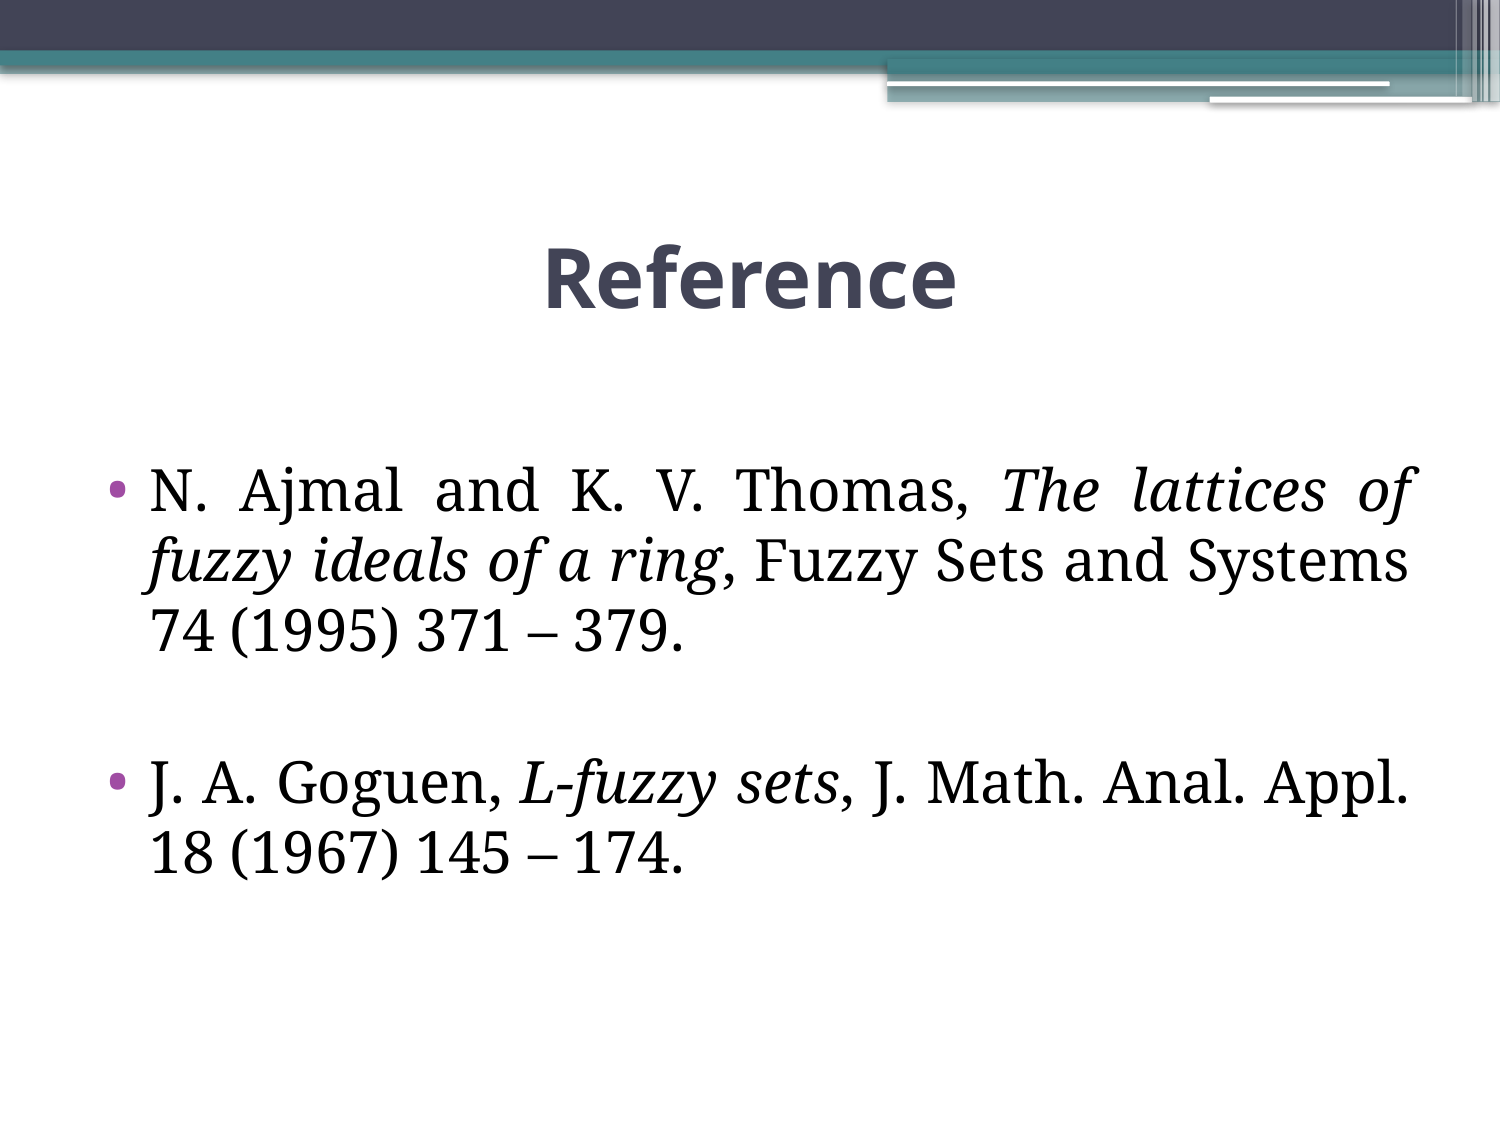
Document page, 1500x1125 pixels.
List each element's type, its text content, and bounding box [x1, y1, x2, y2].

title Reference [74, 187, 1426, 363]
list N. Ajmal and K. V. Thomas, The lattices of fuzzy ideals of a ring, Fuzzy Sets and Systems 74 (1995) 371 – 379. J. A. Goguen, L-fuzzy sets, J. Math. Anal. Appl. 18 (1967) 145 – 174. [74, 368, 1426, 1079]
